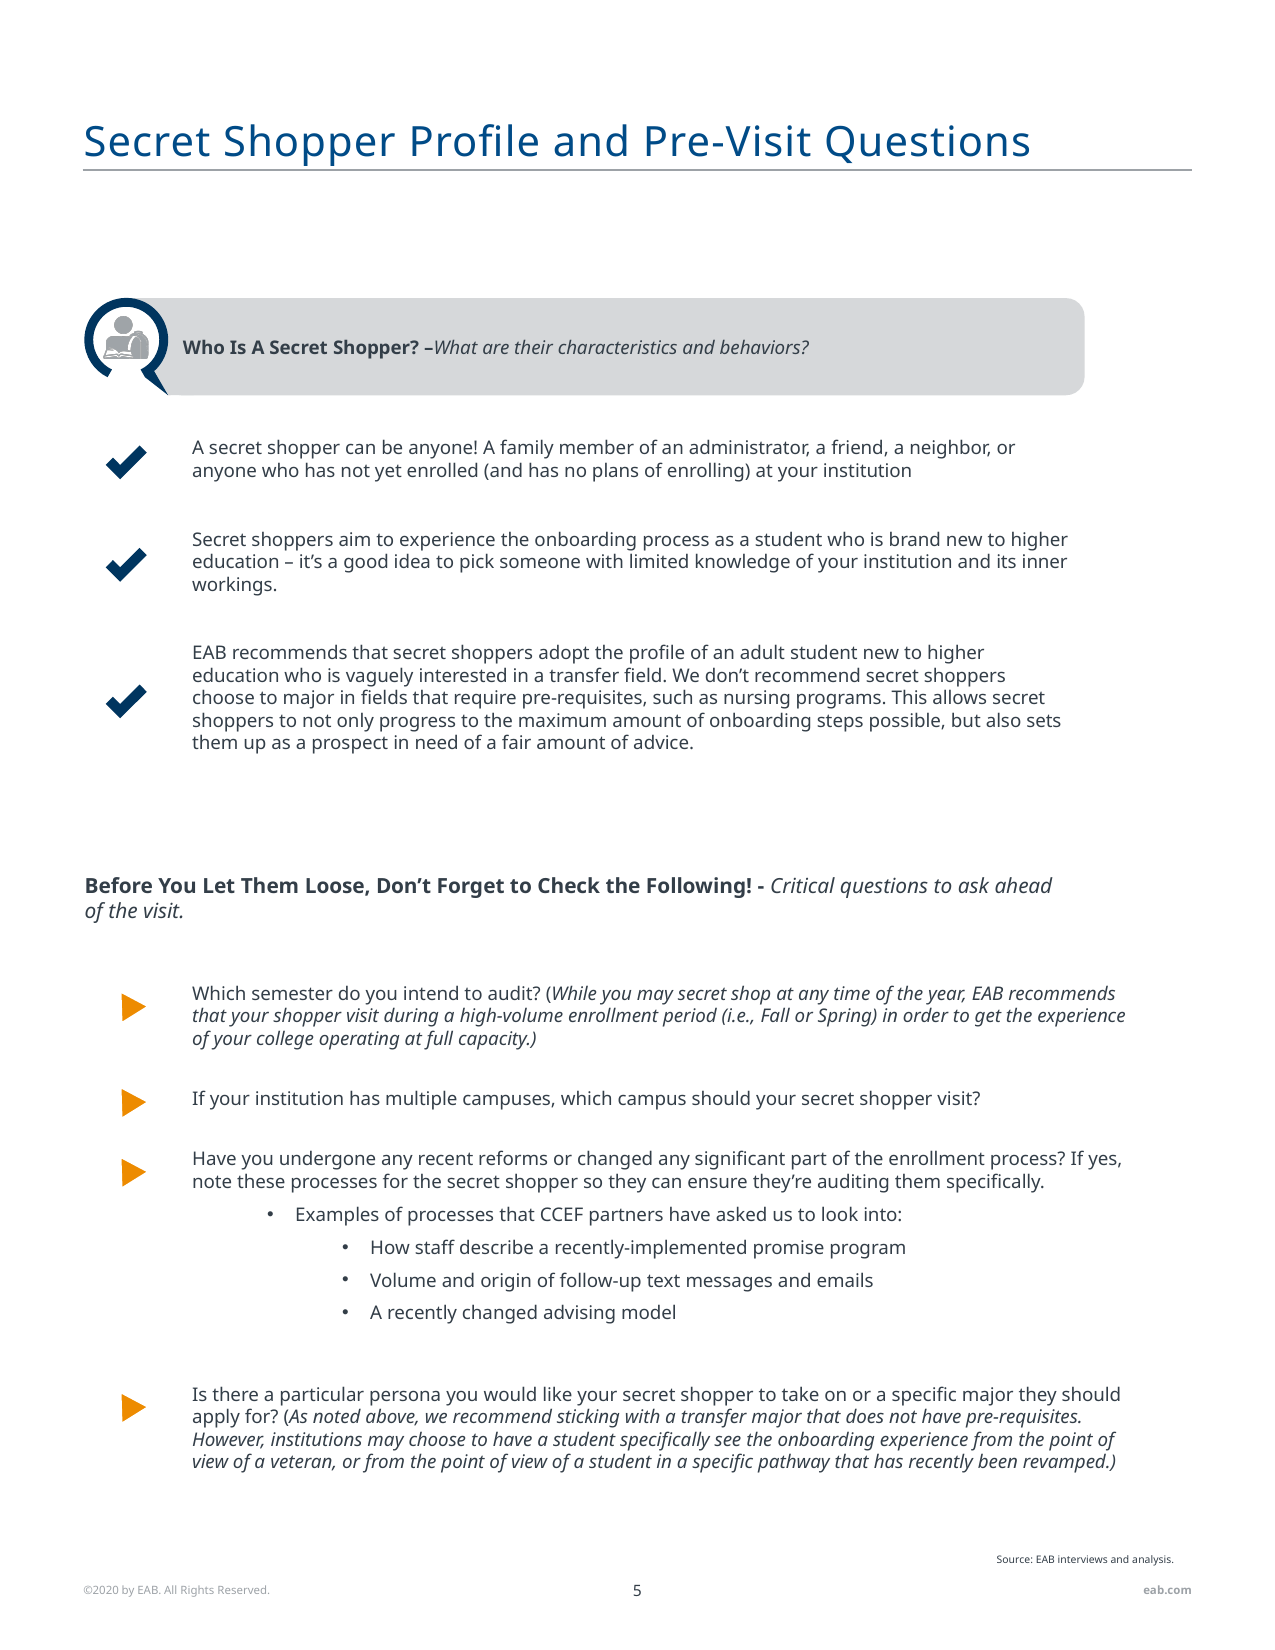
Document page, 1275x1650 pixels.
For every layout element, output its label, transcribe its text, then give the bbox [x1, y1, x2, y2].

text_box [107, 640, 1071, 755]
list Source: EAB interviews and analysis. [996, 1514, 1192, 1566]
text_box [107, 527, 1071, 596]
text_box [110, 1382, 1133, 1496]
title Secret Shopper Profile and Pre-Visit Questions [83, 114, 1192, 166]
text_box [110, 981, 1133, 1050]
text_box Before You Let Them Loose, Don’t Forget to Check the Following! - Critical questions to ask ahead of the visit. [84, 872, 1072, 958]
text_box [107, 436, 1071, 482]
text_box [90, 296, 1085, 407]
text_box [110, 1147, 1133, 1349]
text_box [110, 1083, 1133, 1113]
